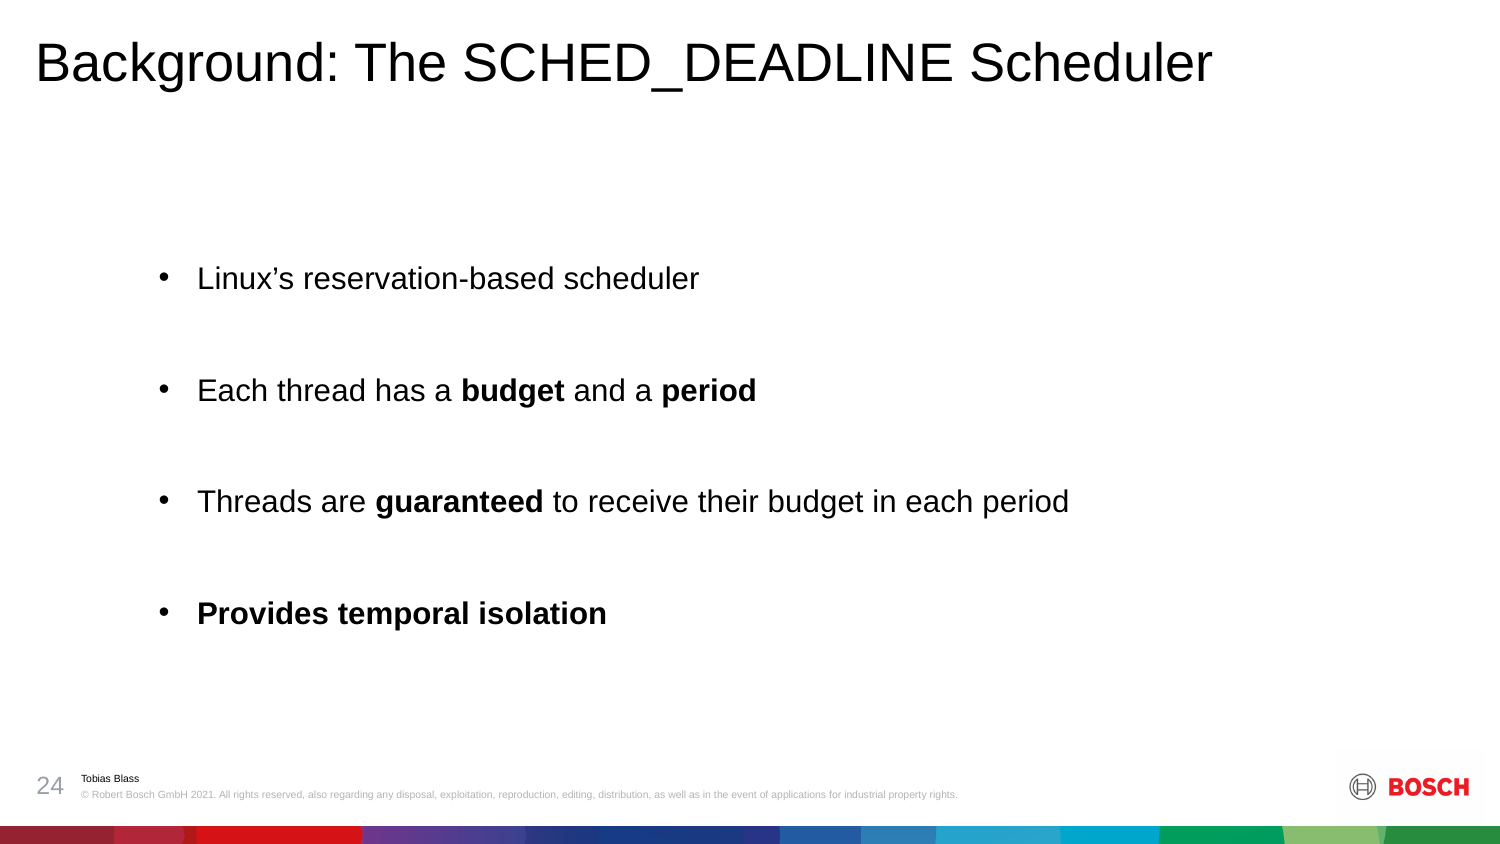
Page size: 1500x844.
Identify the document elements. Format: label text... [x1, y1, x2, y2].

list Background: The SCHED_DEADLINE Scheduler [35, 35, 1465, 89]
text_box Linux’s reservation-based scheduler Each thread has a budget and a period Threads are guaranteed to receive their budget in each period Provides temporal isolation [157, 247, 1145, 631]
picture [1159, 747, 1500, 844]
picture [0, 755, 1060, 844]
slide_number ‹#› [36, 769, 76, 826]
